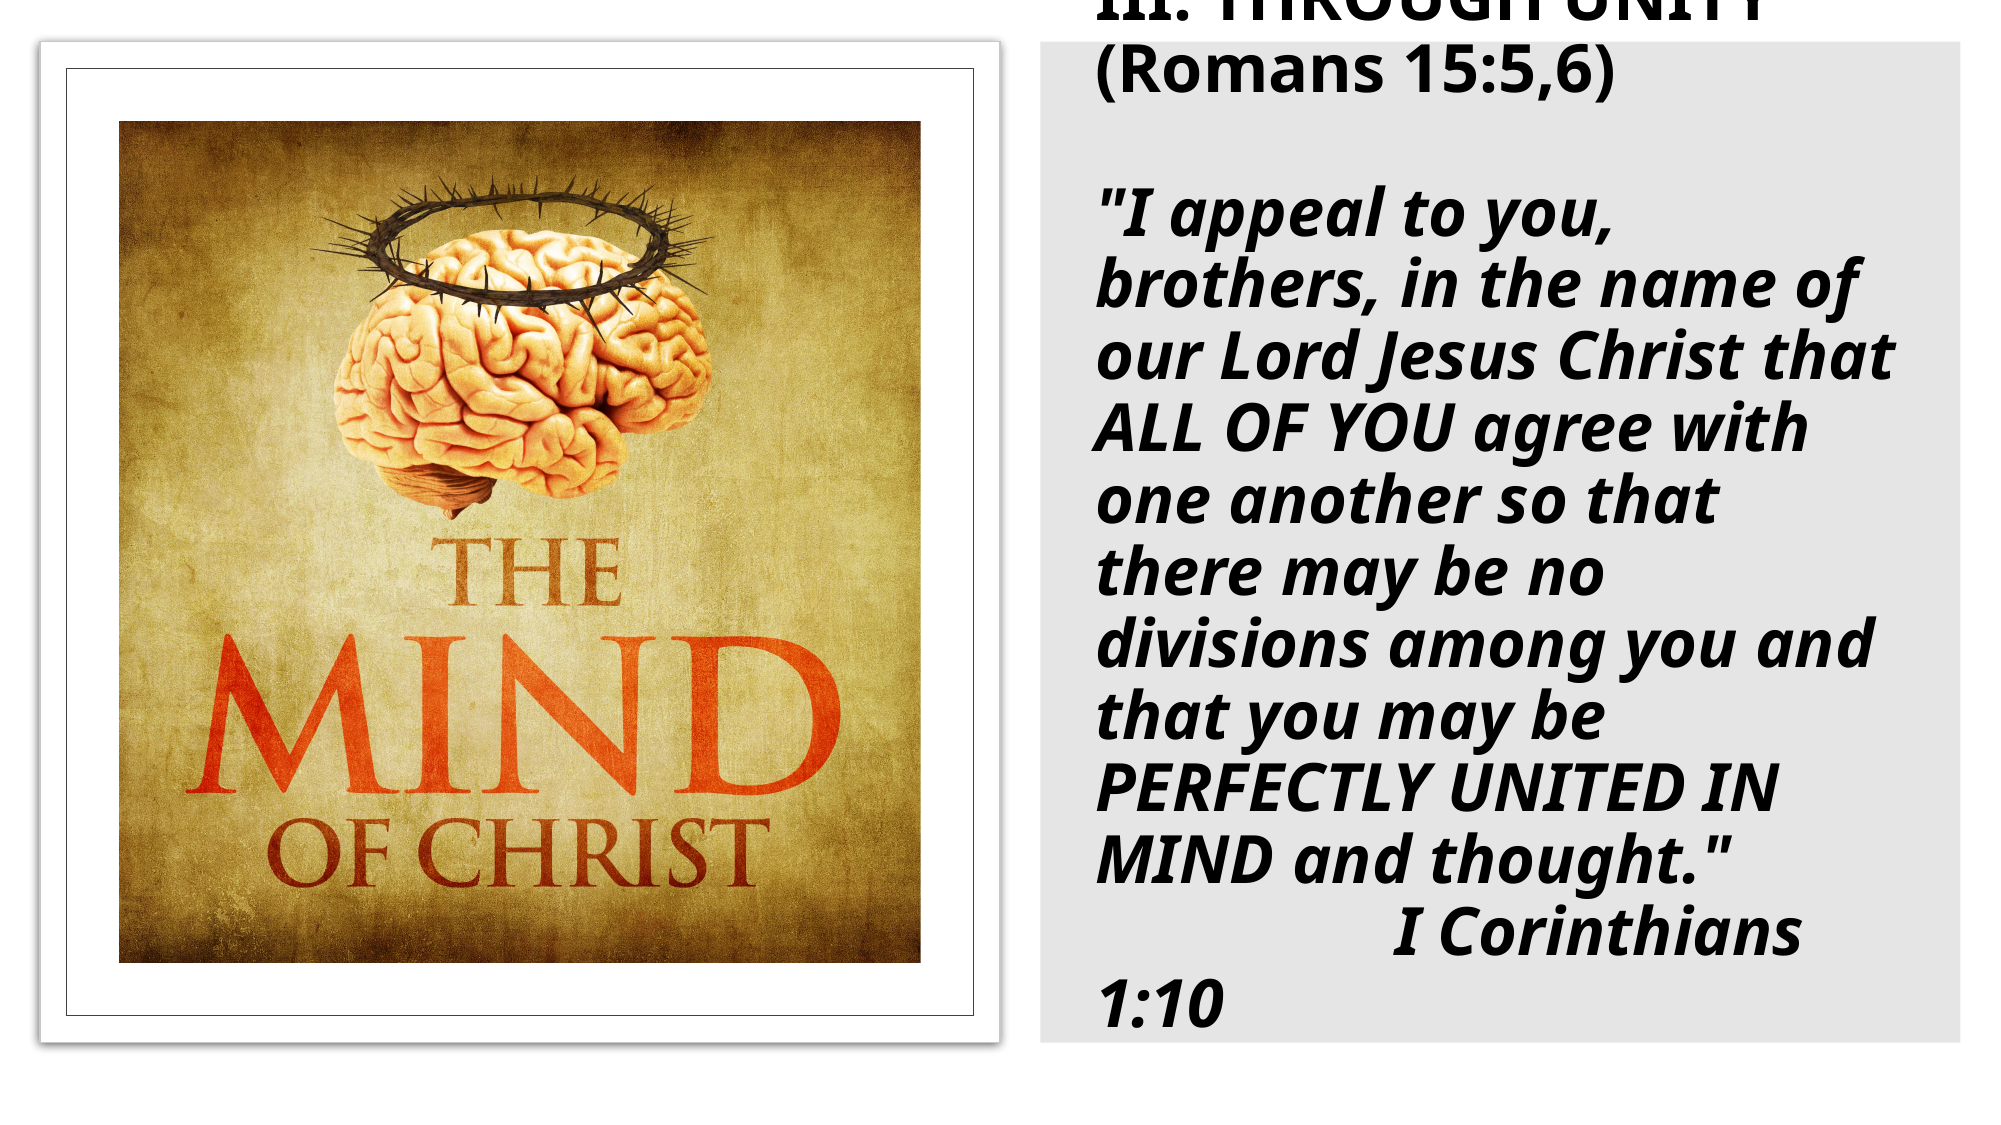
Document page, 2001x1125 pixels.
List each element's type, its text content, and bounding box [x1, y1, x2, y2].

title III. THROUGH UNITY (Romans 15:5,6) "I appeal to you, brothers, in the name of our Lord Jesus Christ that ALL OF YOU agree with one another so that there may be no divisions among you and that you may be PERFECTLY UNITED IN MIND and thought." I Corinthians 1:10 [1080, 68, 1912, 1016]
text_box [66, 68, 974, 1016]
text_box [39, 40, 1001, 1044]
text_box [1039, 40, 1961, 1044]
picture [119, 121, 921, 963]
